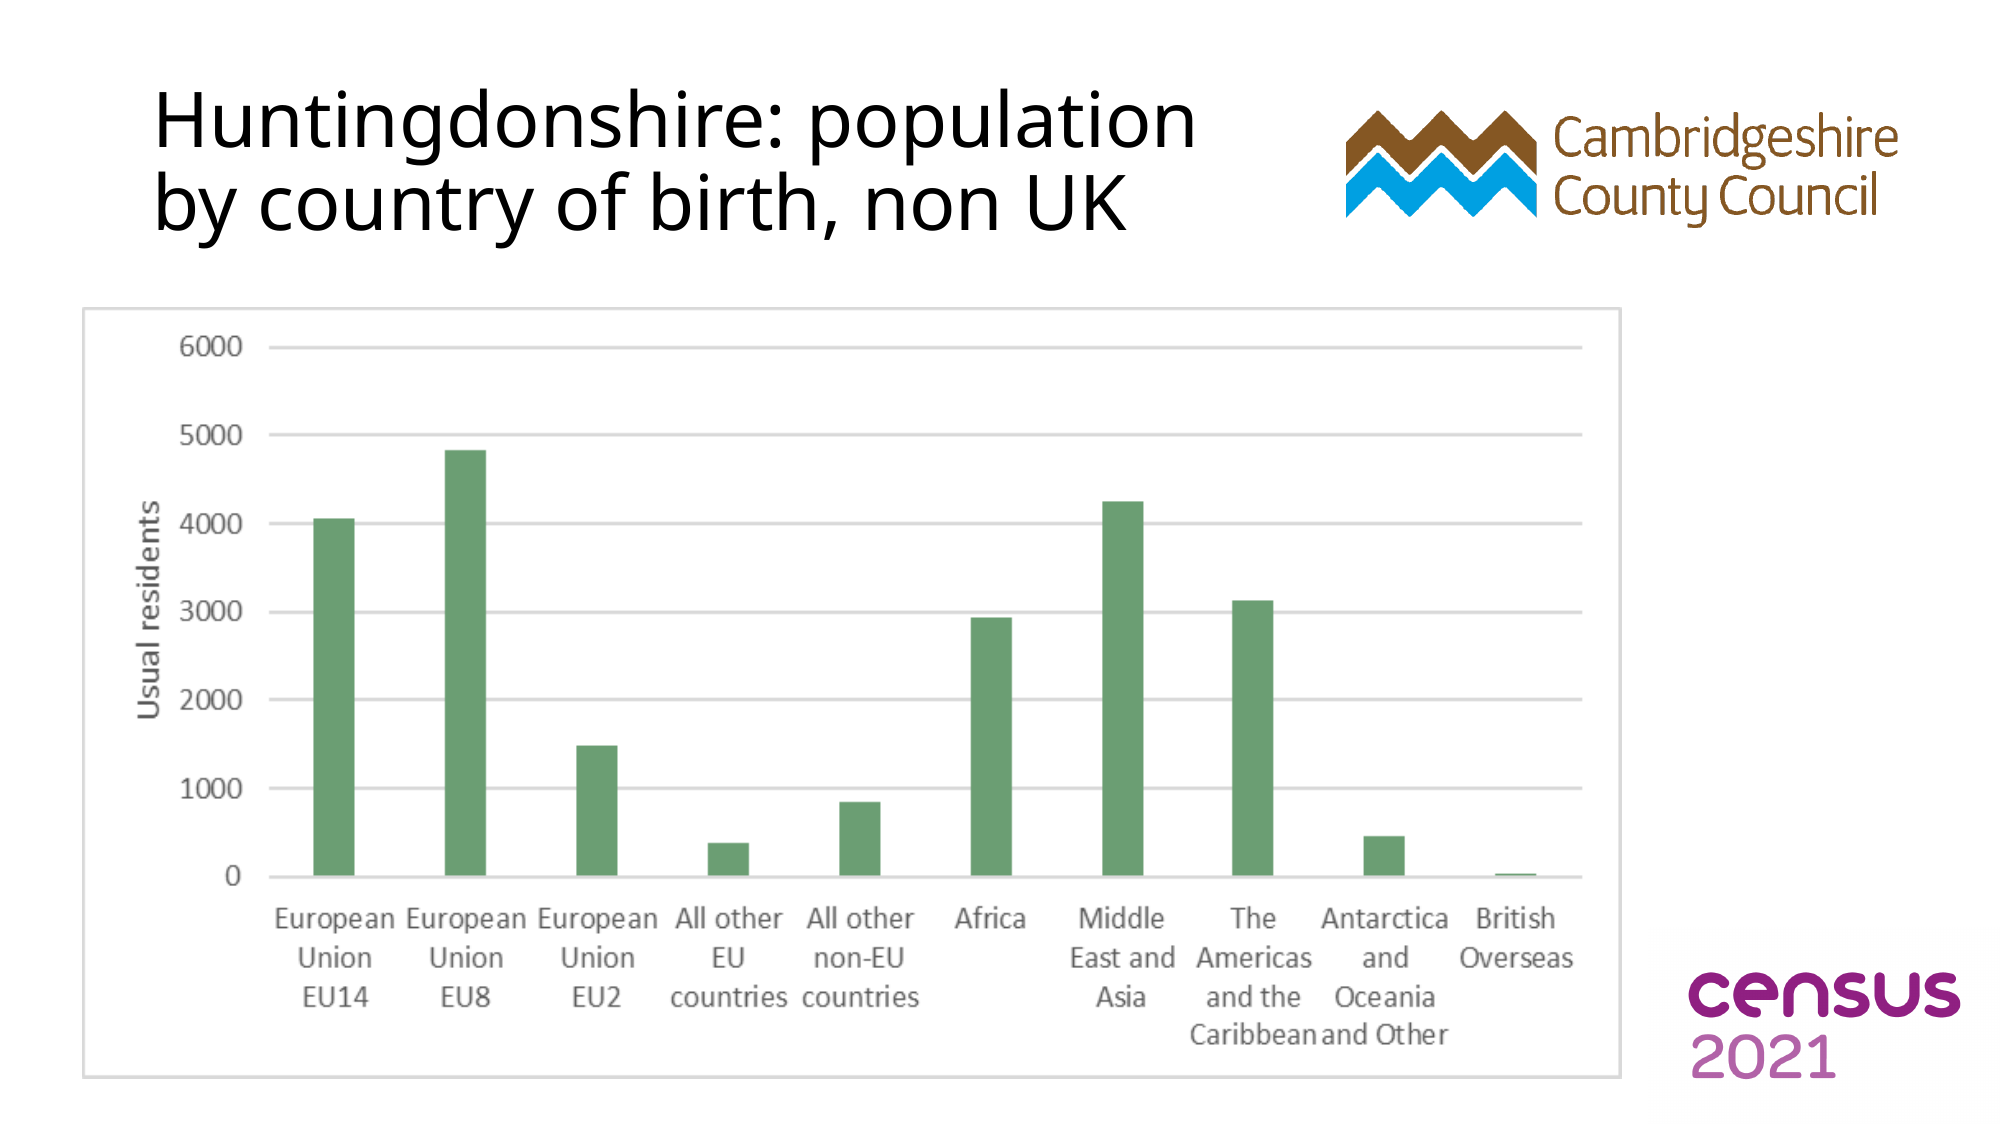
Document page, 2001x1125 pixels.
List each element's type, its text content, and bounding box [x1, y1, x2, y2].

picture [82, 307, 1622, 1079]
picture [1345, 110, 1898, 228]
title Huntingdonshire: population by country of birth, non UK [137, 50, 1275, 278]
picture [1648, 927, 2000, 1124]
